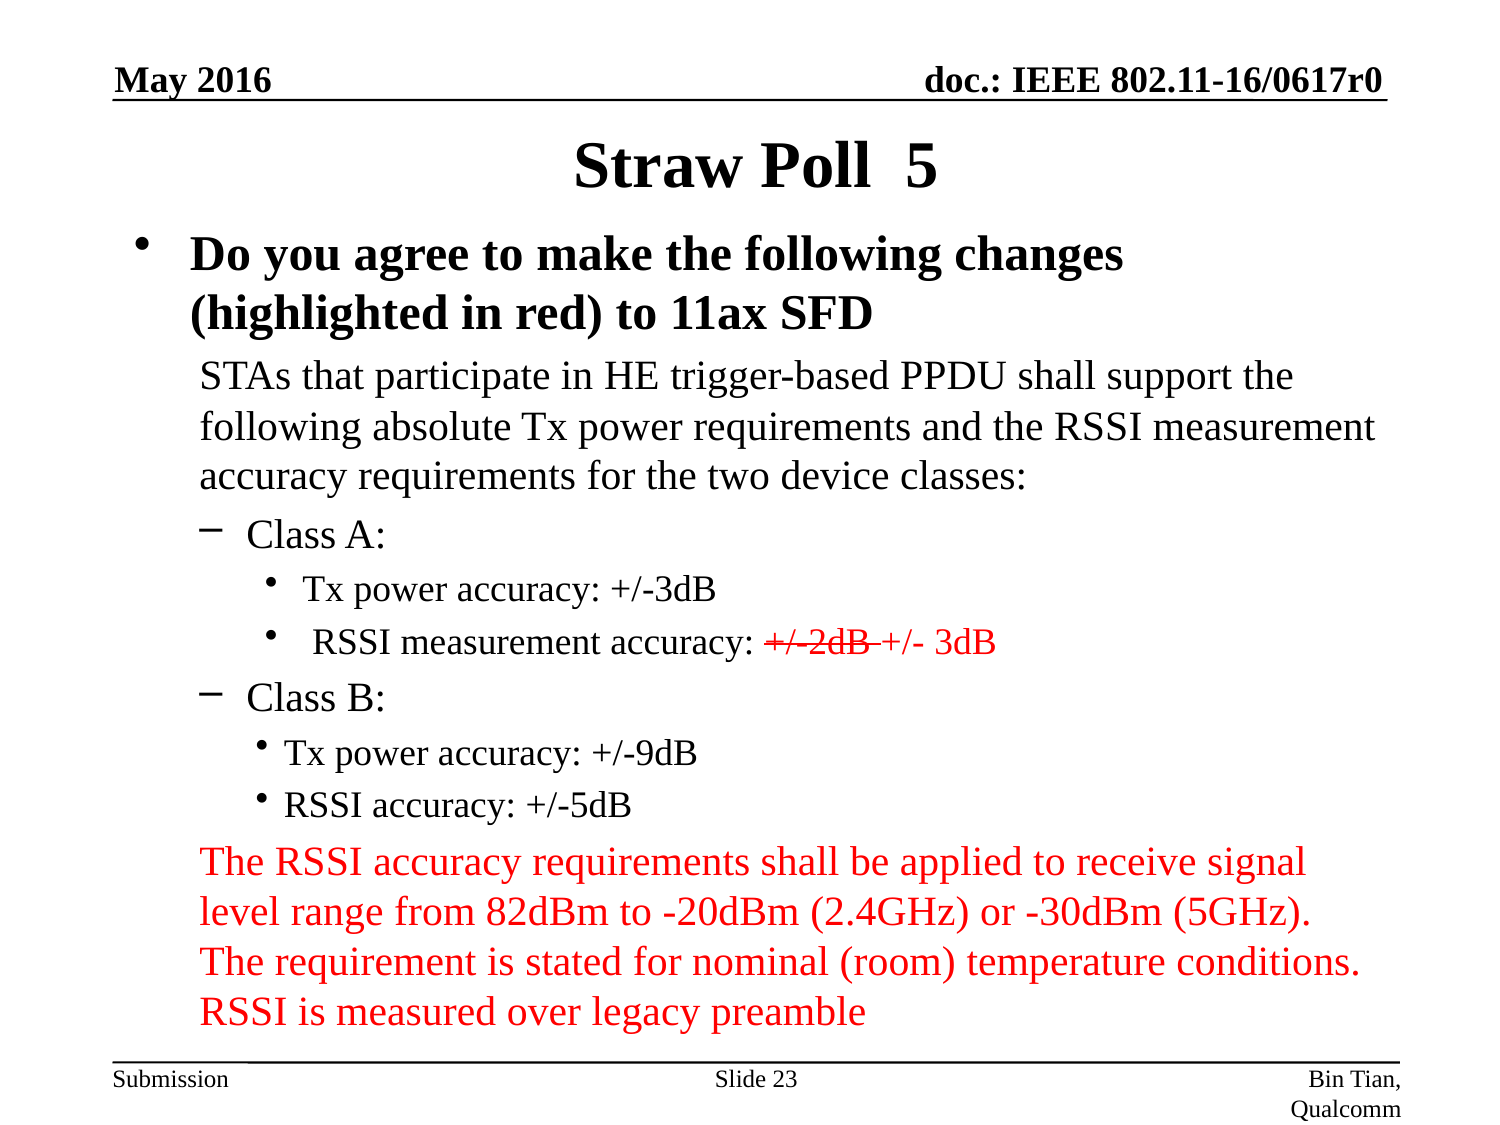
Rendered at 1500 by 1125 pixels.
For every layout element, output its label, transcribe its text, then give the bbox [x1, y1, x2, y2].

text_box Do you agree to make the following changes (highlighted in red) to 11ax SFD STAs that participate in HE trigger-based PPDU shall support the following absolute Tx power requirements and the RSSI measurement accuracy requirements for the two device classes: Class A: Tx power accuracy: +/-3dB RSSI measurement accuracy: +/-2dB +/- 3dB Class B: Tx power accuracy: +/-9dB RSSI accuracy: +/-5dB The RSSI accuracy requirements shall be applied to receive signal level range from 82dBm to -20dBm (2.4GHz) or -30dBm (5GHz). The requirement is stated for nominal (room) temperature conditions. RSSI is measured over legacy preamble [118, 212, 1402, 1008]
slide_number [114, 54, 274, 101]
footer Bin Tian, Qualcomm [1288, 1061, 1402, 1093]
title Straw Poll 5 [118, 85, 1394, 212]
slide_number Slide 23 [712, 1061, 800, 1093]
